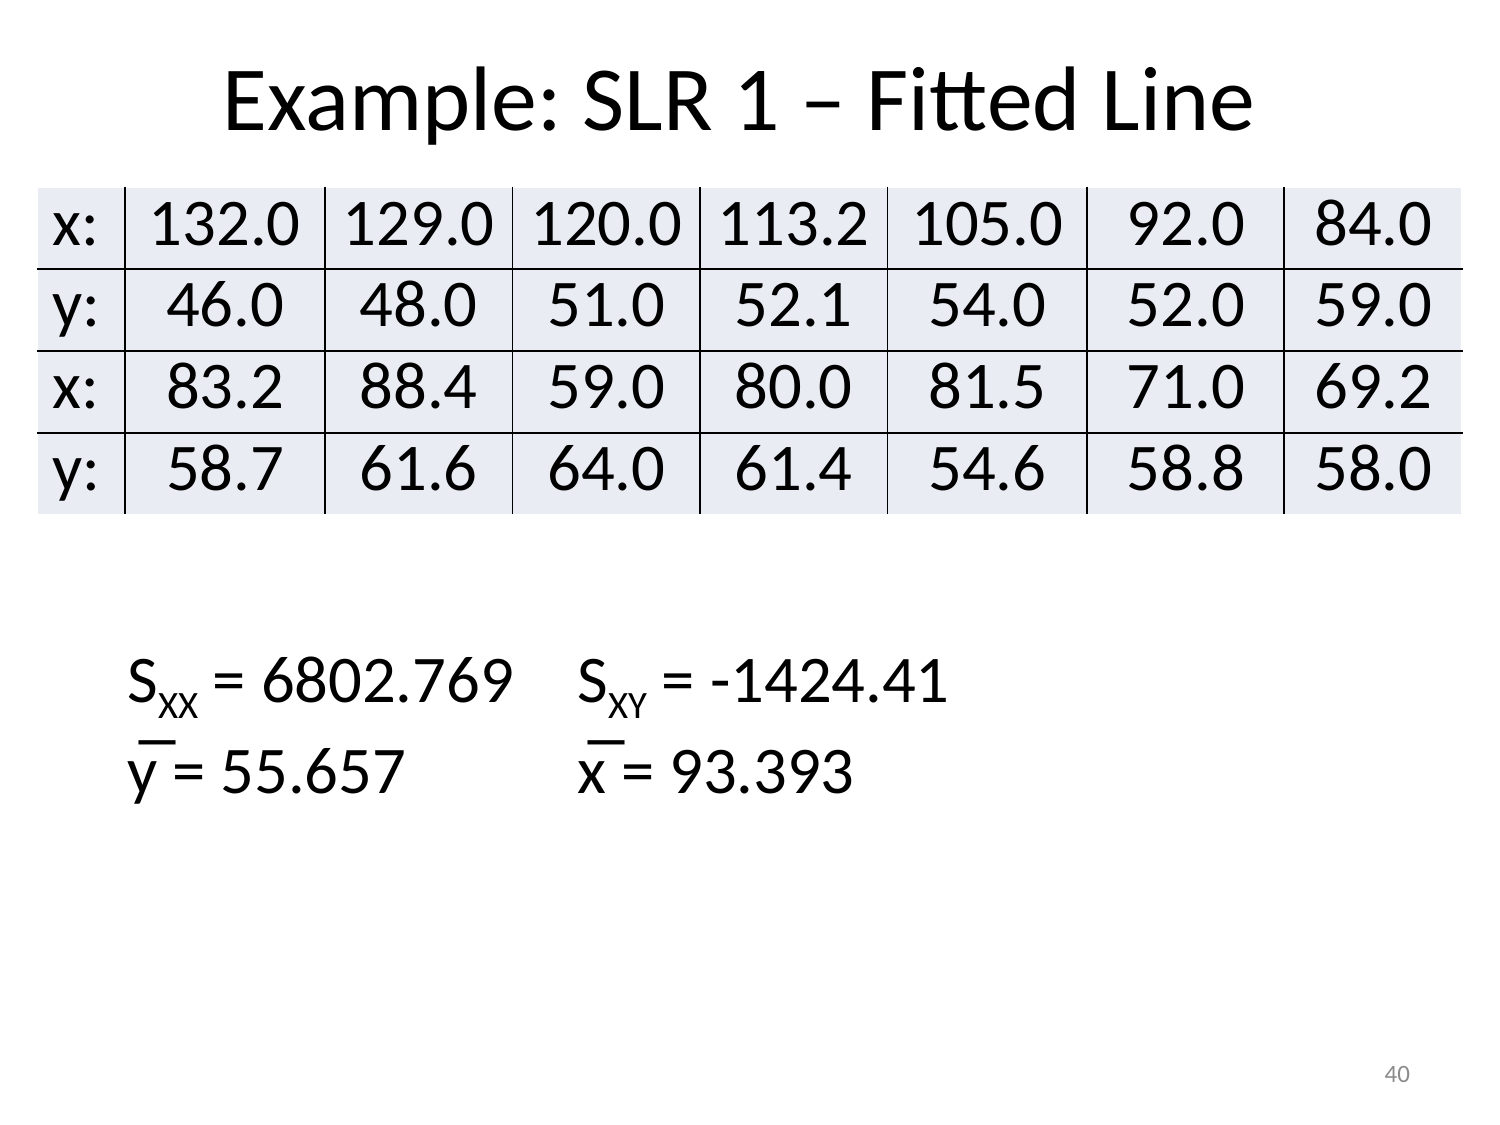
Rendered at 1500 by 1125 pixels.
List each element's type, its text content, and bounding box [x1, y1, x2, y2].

table_header 92.0 [1088, 188, 1283, 268]
slide_number 40 [1074, 1042, 1425, 1103]
table_header 120.0 [513, 188, 699, 268]
table_cell 61.4 [701, 434, 887, 514]
table_cell 58.7 [126, 434, 324, 514]
table_cell 52.0 [1088, 270, 1283, 350]
table_cell 83.2 [126, 352, 324, 432]
table_cell 59.0 [1285, 270, 1461, 350]
text_box SXX = 6802.769 SXY = -1424.41 y̅ = 55.657 x̅ = 93.393 [112, 628, 1350, 814]
table_cell 48.0 [326, 270, 512, 350]
table_cell 54.0 [888, 270, 1086, 350]
table_header 113.2 [701, 188, 887, 268]
table_cell 58.8 [1088, 434, 1283, 514]
table_cell y: [38, 434, 124, 514]
table_header 129.0 [326, 188, 512, 268]
title Example: SLR 1 – Fitted Line [75, 0, 1425, 174]
table_cell 52.1 [701, 270, 887, 350]
table_cell 81.5 [888, 352, 1086, 432]
table_cell 59.0 [513, 352, 699, 432]
table_cell y: [38, 270, 124, 350]
table_cell 88.4 [326, 352, 512, 432]
table_cell 64.0 [513, 434, 699, 514]
table_header 105.0 [888, 188, 1086, 268]
table_cell x: [38, 352, 124, 432]
table_cell 80.0 [701, 352, 887, 432]
table_cell 58.0 [1285, 434, 1461, 514]
table_cell 46.0 [126, 270, 324, 350]
table_cell 61.6 [326, 434, 512, 514]
table_header x: [38, 188, 124, 268]
table_cell 51.0 [513, 270, 699, 350]
table_header 84.0 [1285, 188, 1461, 268]
table_header 132.0 [126, 188, 324, 268]
table_cell 69.2 [1285, 352, 1461, 432]
table_cell 54.6 [888, 434, 1086, 514]
list [0, 174, 1500, 1088]
table_cell 71.0 [1088, 352, 1283, 432]
